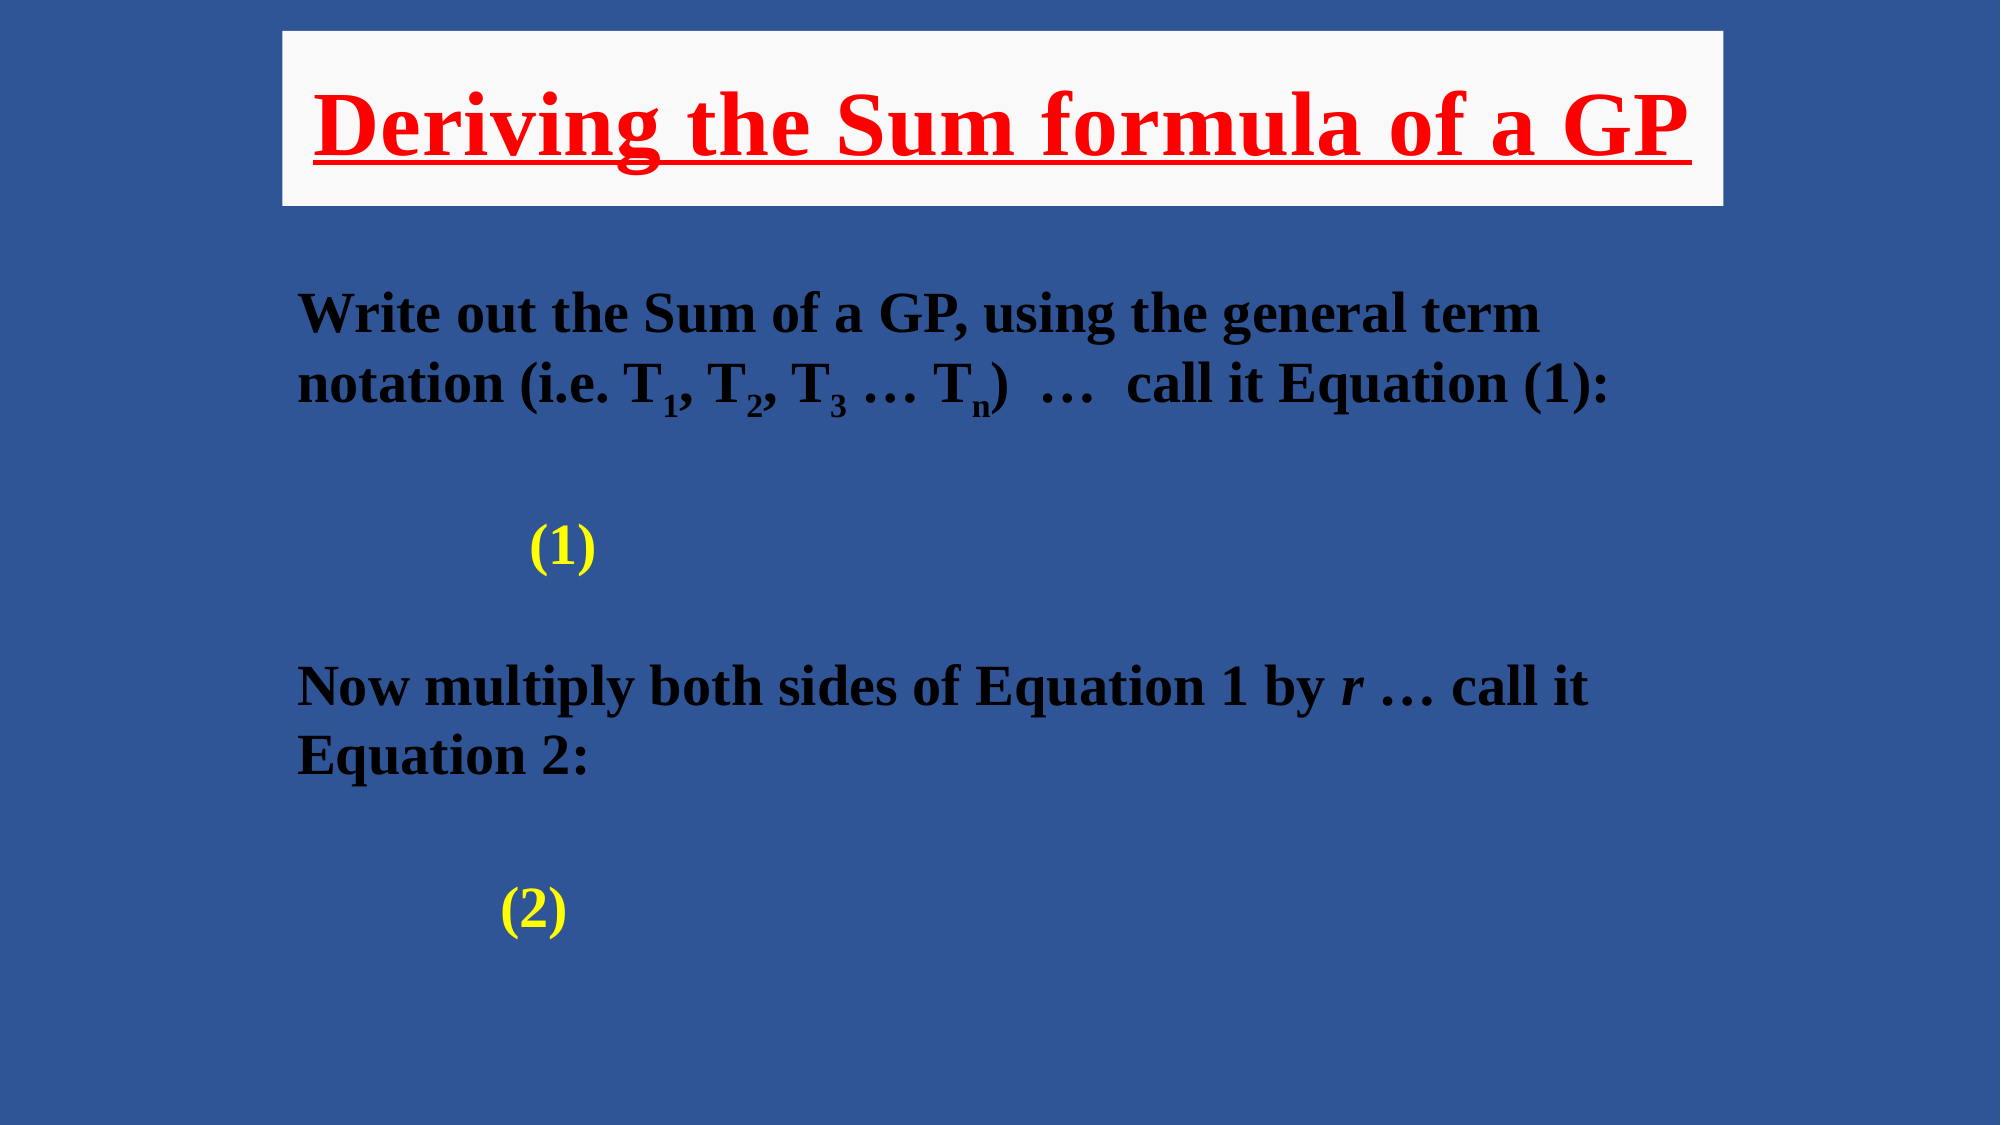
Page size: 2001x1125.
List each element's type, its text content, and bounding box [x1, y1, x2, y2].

text_box Deriving the Sum formula of a GP [282, 30, 1724, 206]
